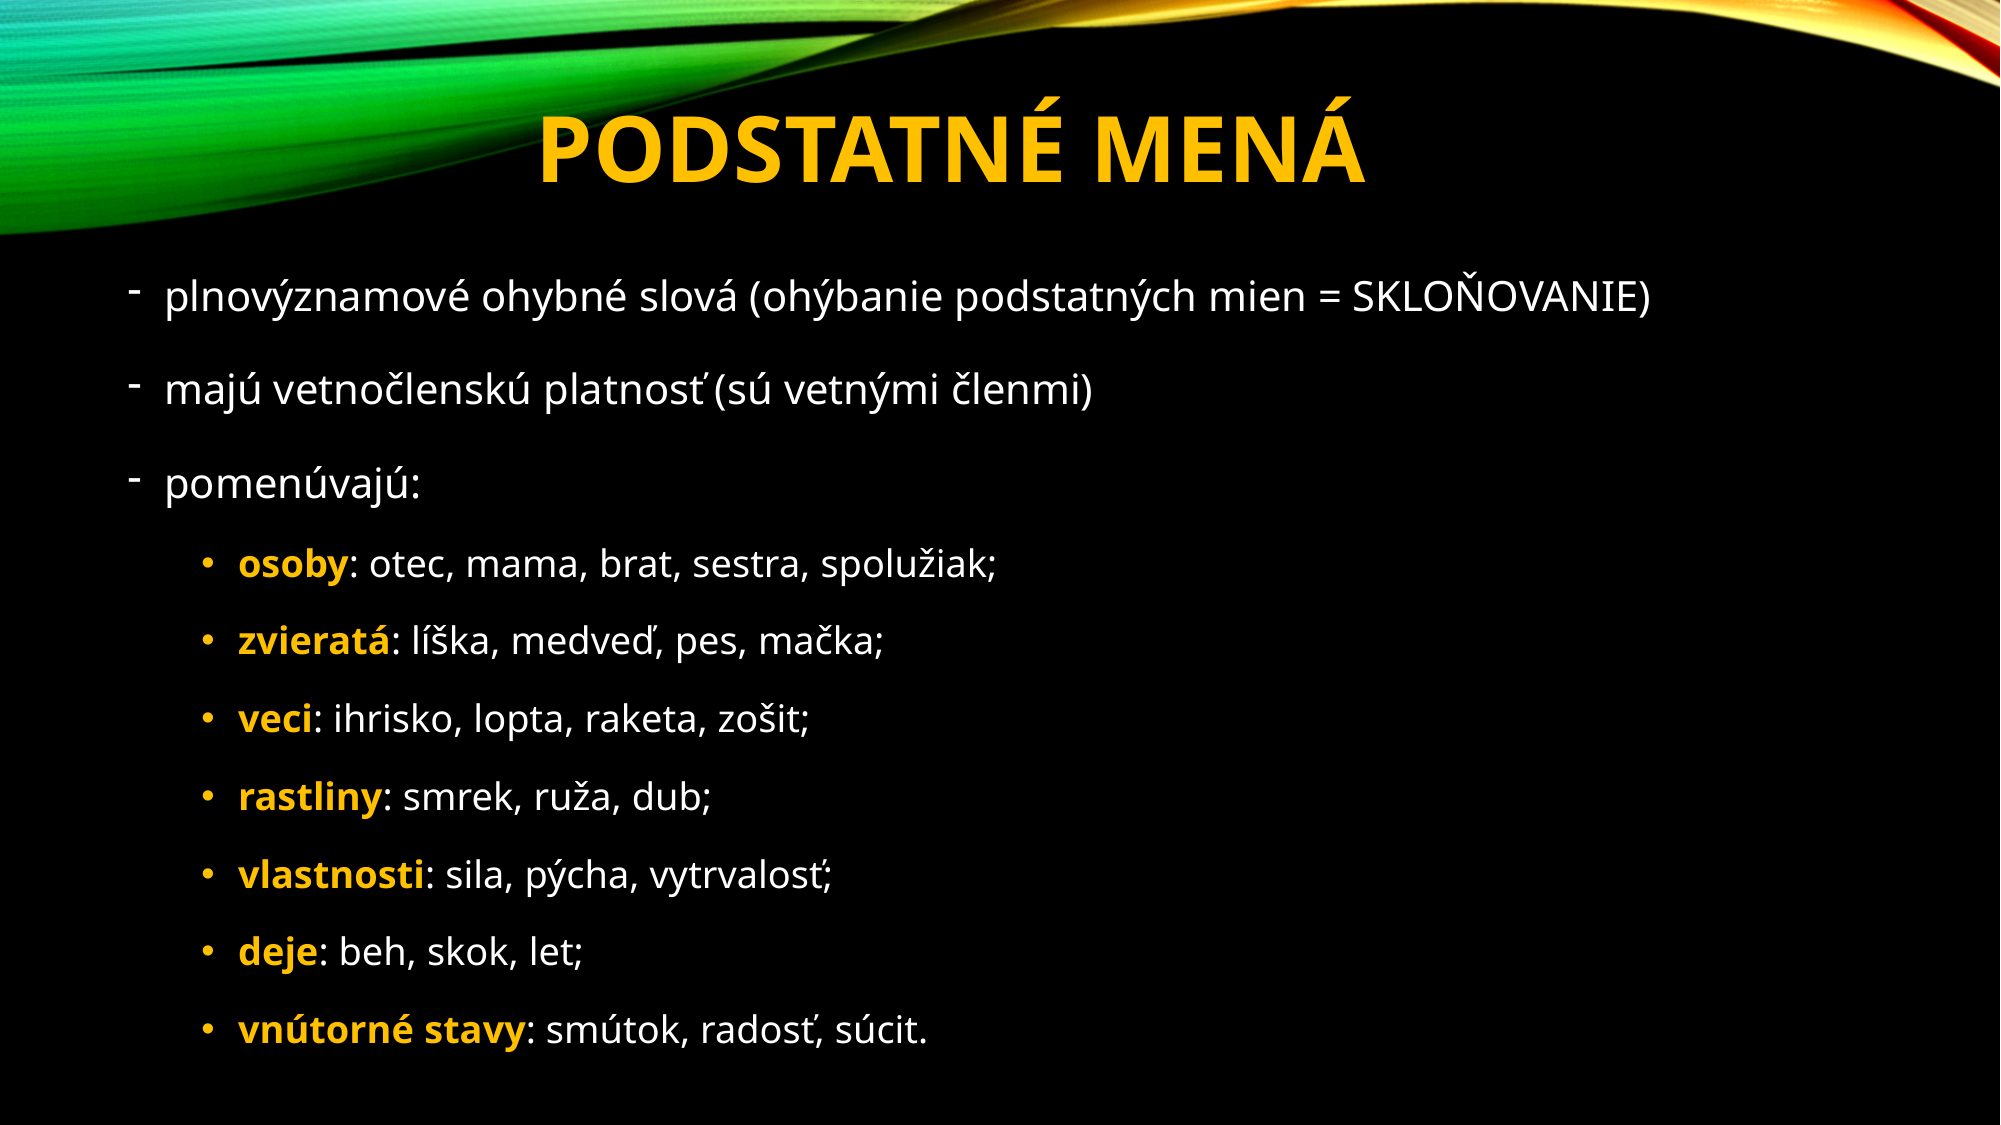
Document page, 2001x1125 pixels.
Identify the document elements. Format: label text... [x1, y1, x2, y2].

picture [0, 0, 2000, 237]
title Podstatné mená [520, 47, 1431, 236]
list plnovýznamové ohybné slová (ohýbanie podstatných mien = SKLOŇOVANIE) majú vetnočlenskú platnosť (sú vetnými členmi) pomenúvajú: osoby: otec, mama, brat, sestra, spolužiak; zvieratá: líška, medveď, pes, mačka; veci: ihrisko, lopta, raketa, zošit; rastliny: smrek, ruža, dub; vlastnosti: sila, pýcha, vytrvalosť; deje: beh, skok, let; vnútorné stavy: smútok, radosť, súcit. [112, 236, 1917, 1068]
